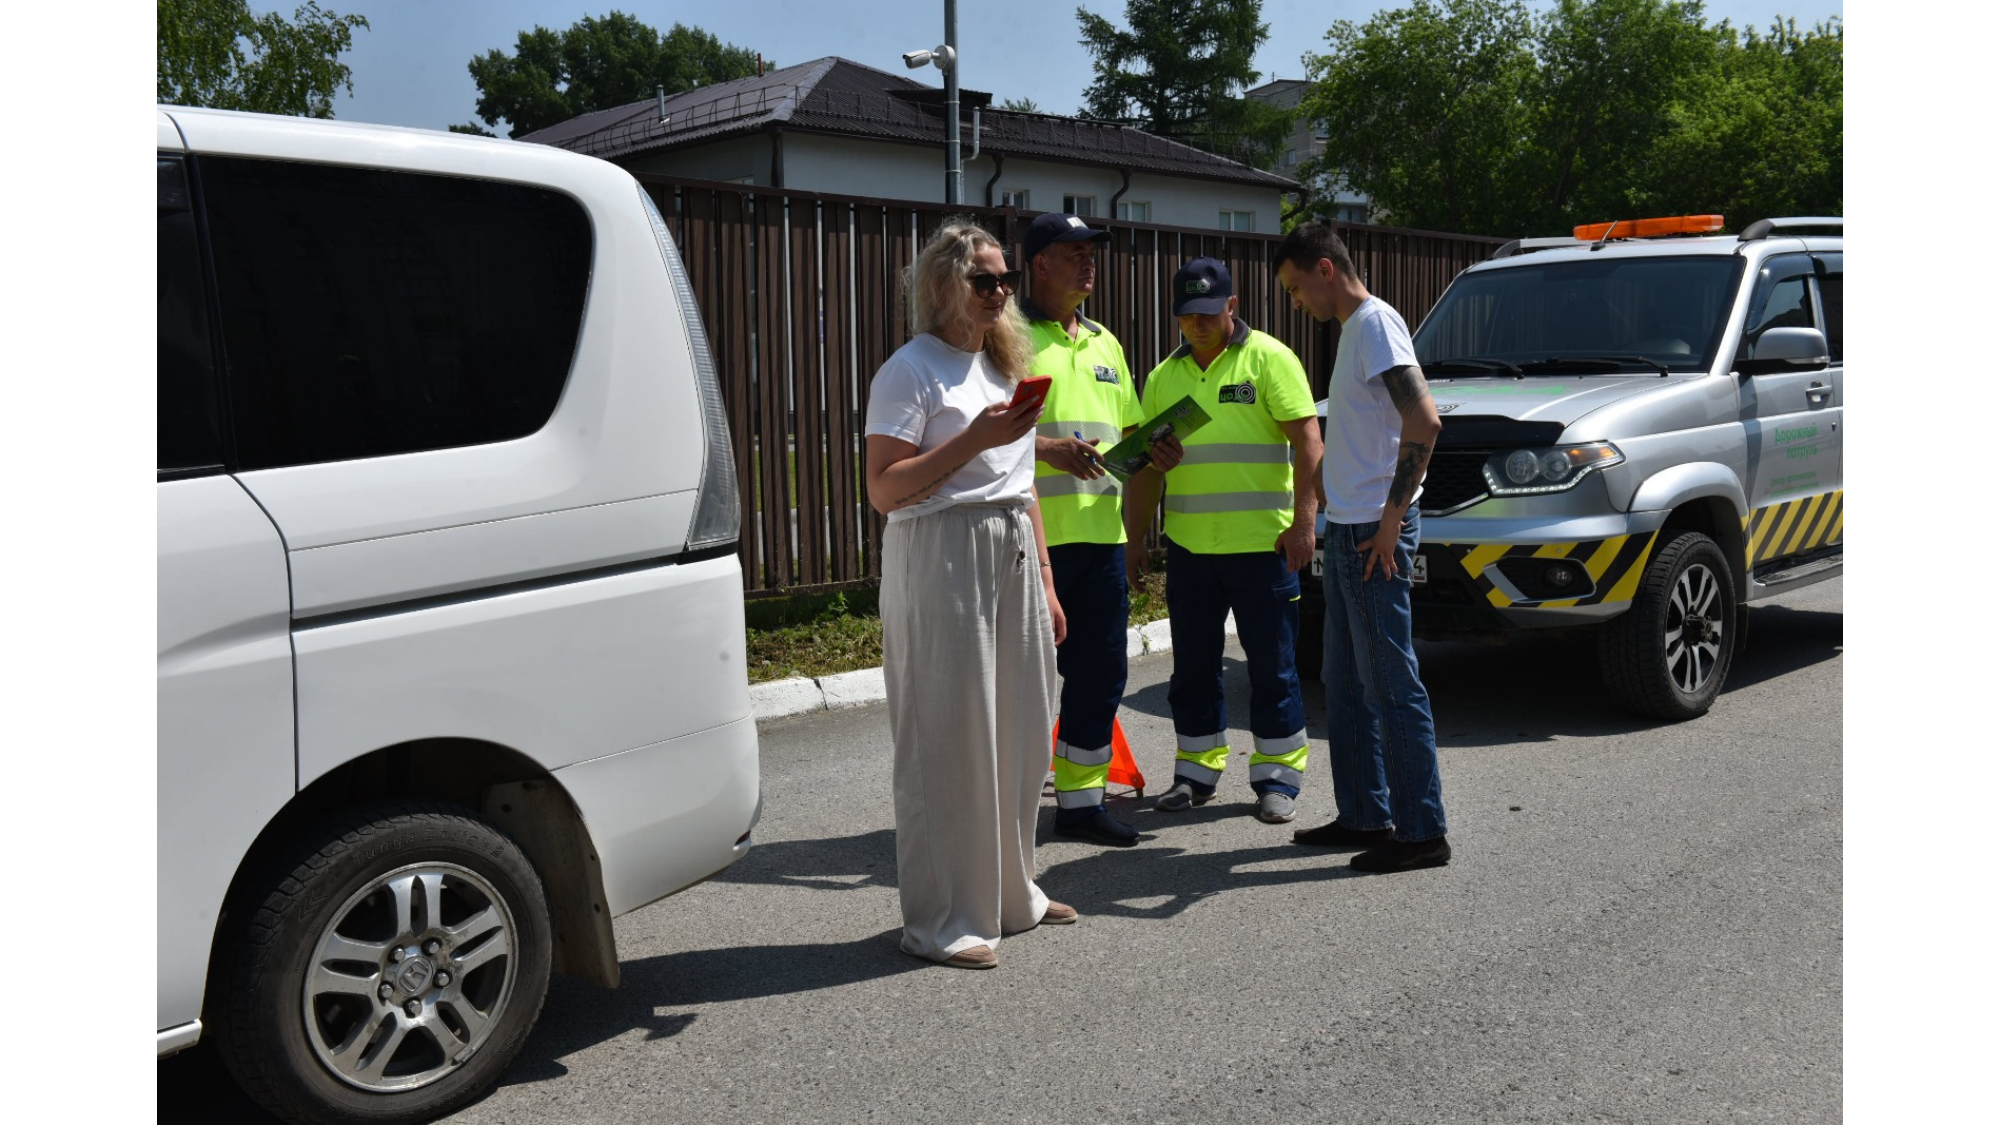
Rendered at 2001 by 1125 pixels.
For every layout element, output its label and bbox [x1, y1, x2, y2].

picture [157, 0, 1843, 1125]
